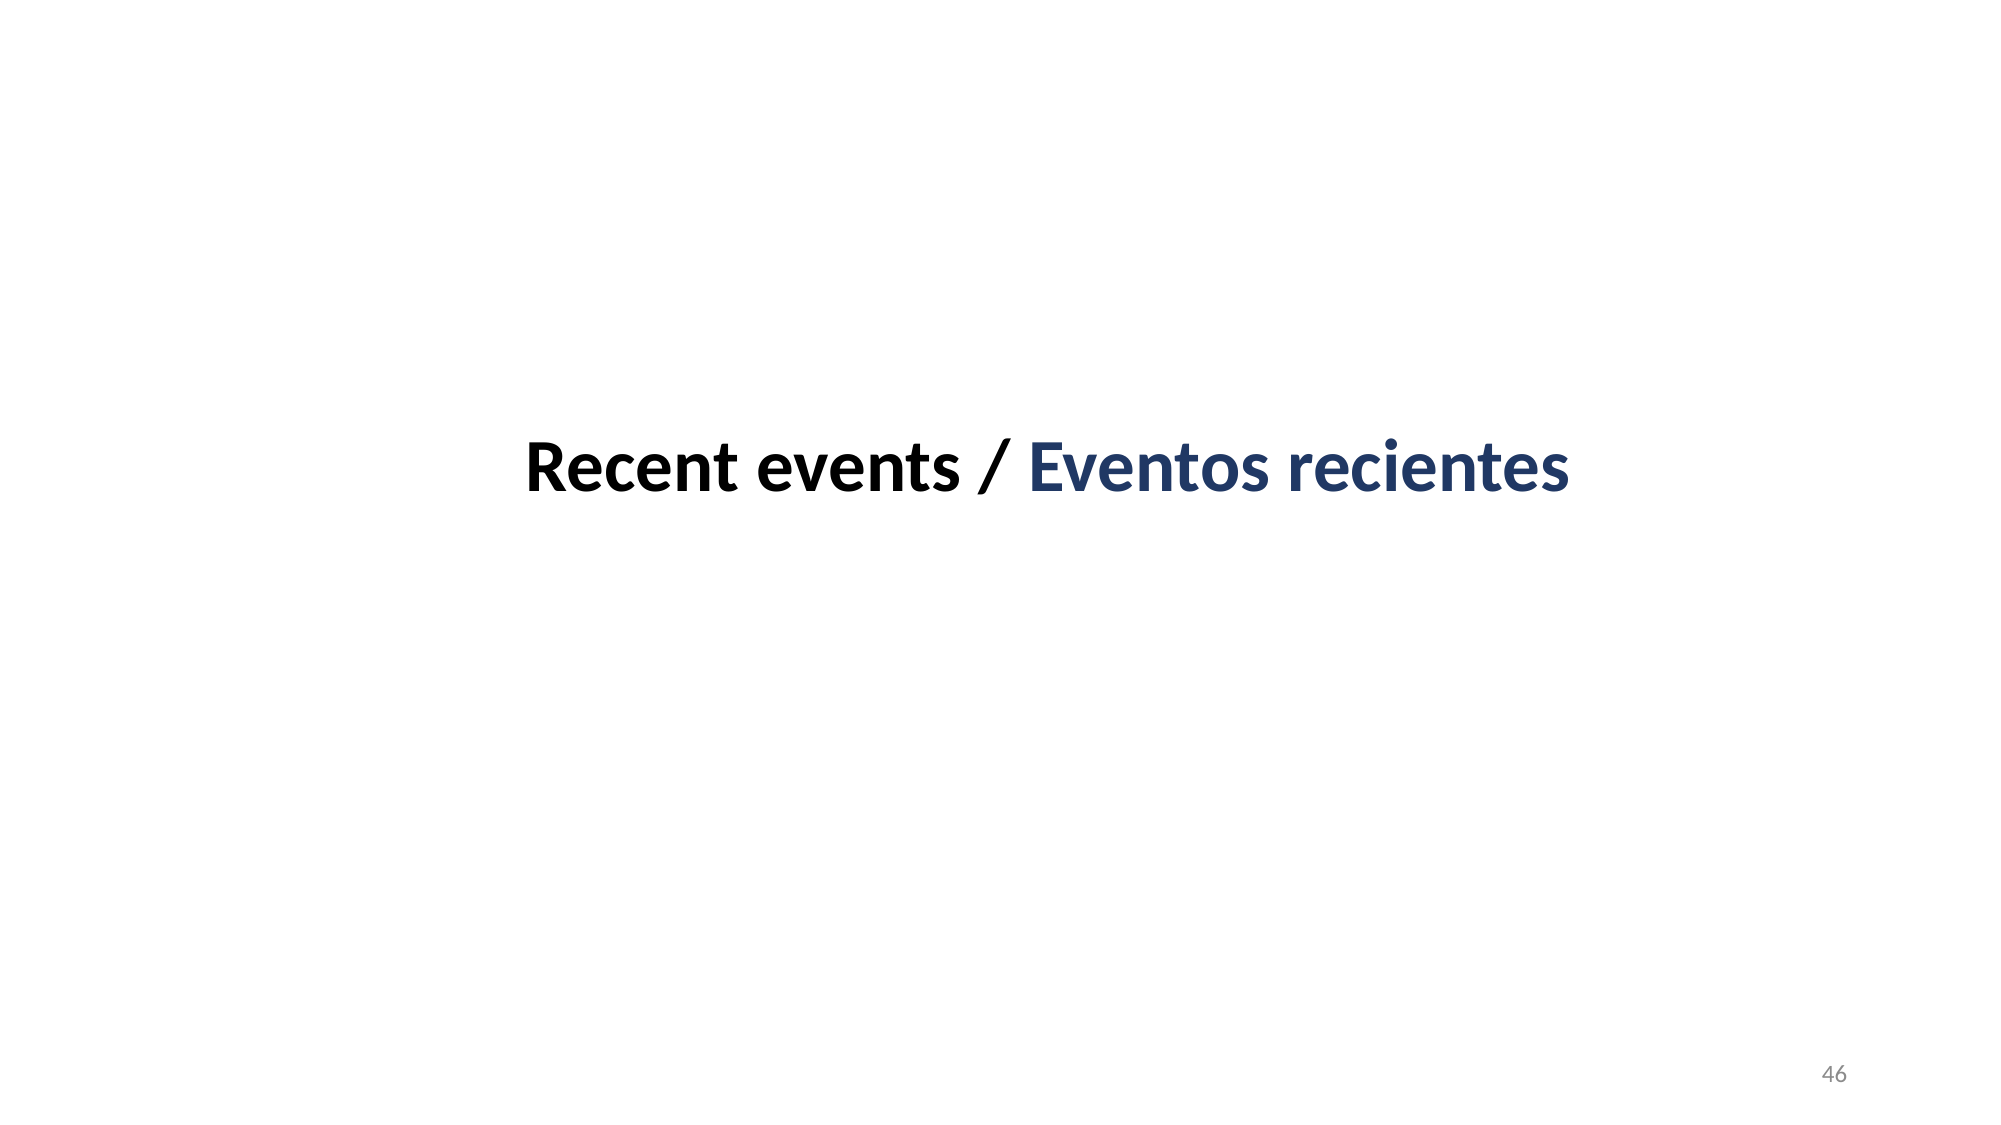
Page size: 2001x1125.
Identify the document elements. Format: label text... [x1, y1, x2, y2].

text_box Recent events / Eventos recientes [510, 409, 1586, 515]
slide_number 46 [1412, 1042, 1863, 1103]
